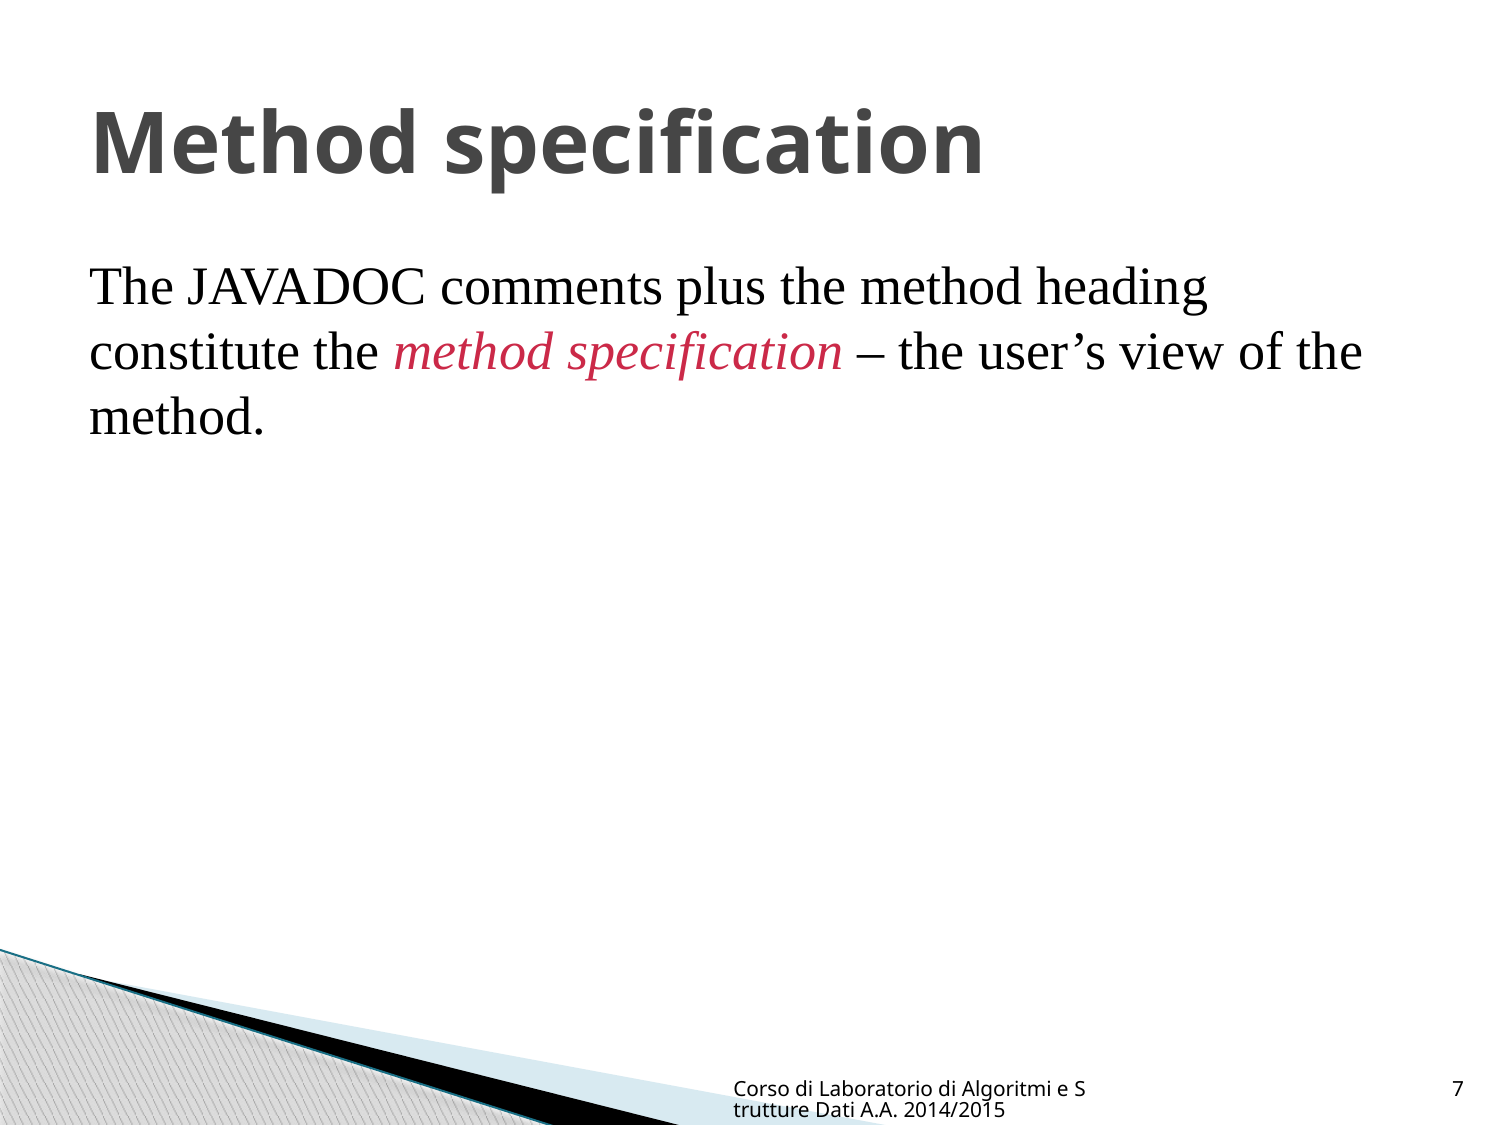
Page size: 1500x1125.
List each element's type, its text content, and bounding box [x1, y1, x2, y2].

list The JAVADOC comments plus the method heading constitute the method specification – the user’s view of the method. [75, 243, 1425, 986]
slide_number 7 [1418, 1051, 1479, 1112]
footer Corso di Laboratorio di Algoritmi e Strutture Dati A.A. 2014/2015 [718, 1051, 1105, 1112]
title Method specification [75, 45, 1425, 233]
